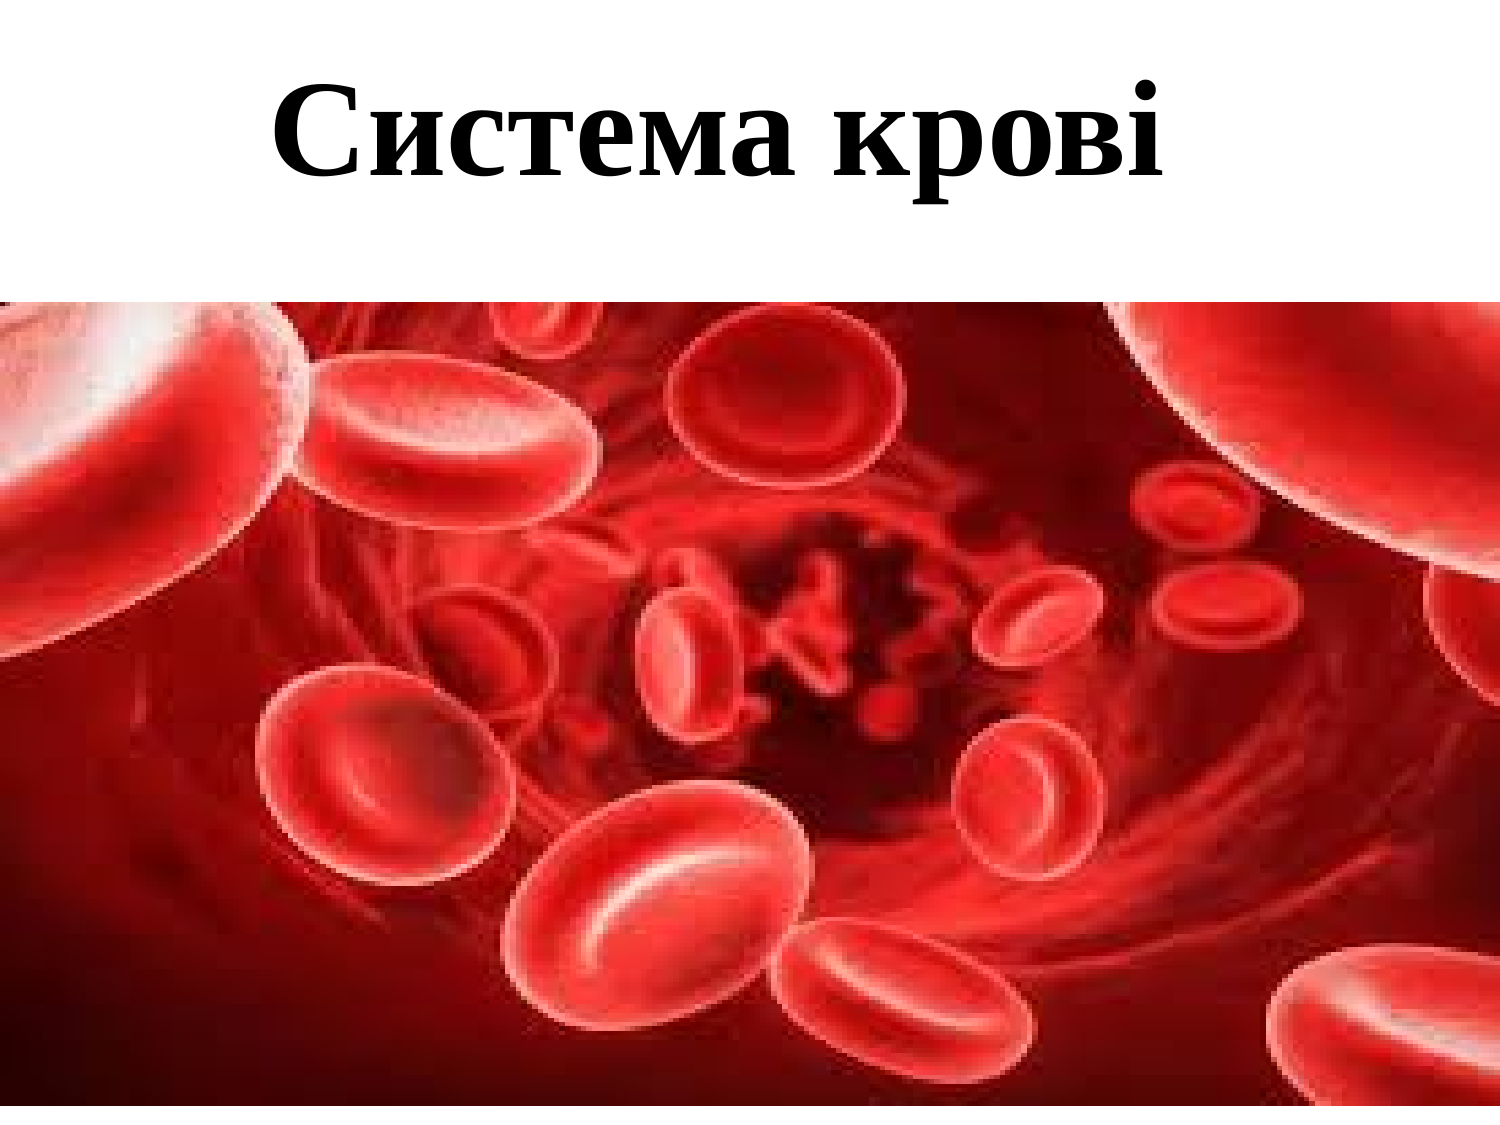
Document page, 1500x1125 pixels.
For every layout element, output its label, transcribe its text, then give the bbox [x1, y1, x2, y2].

text_box Система крові [253, 30, 1471, 211]
picture [0, 302, 1500, 1107]
